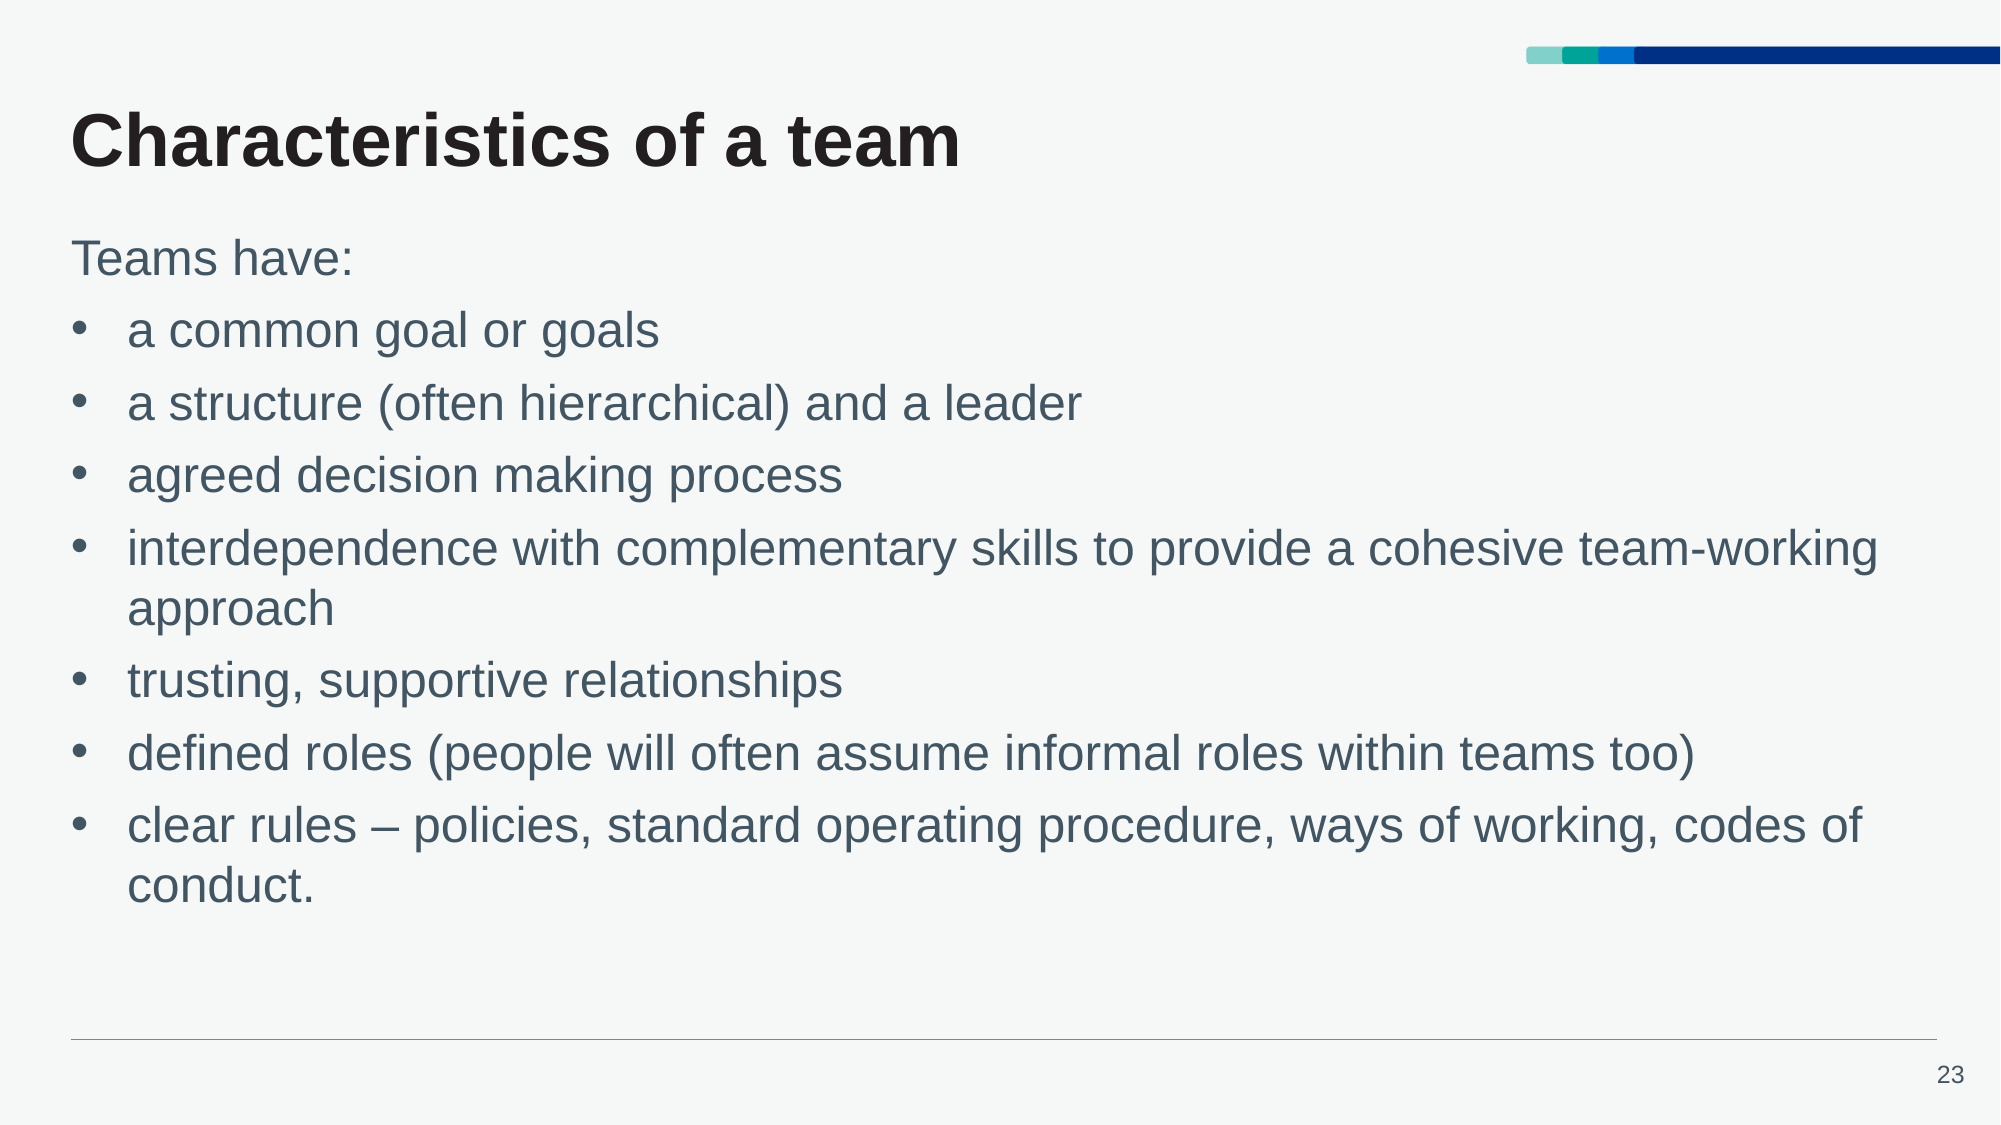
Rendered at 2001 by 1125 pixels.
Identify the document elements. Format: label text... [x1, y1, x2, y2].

picture [1513, 41, 2001, 71]
list Teams have: a common goal or goals a structure (often hierarchical) and a leader agreed decision making process interdependence with complementary skills to provide a cohesive team-working approach trusting, supportive relationships defined roles (people will often assume informal roles within teams too) clear rules – policies, standard operating procedure, ways of working, codes of conduct. [70, 225, 1890, 1082]
title Characteristics of a team [70, 70, 1942, 213]
